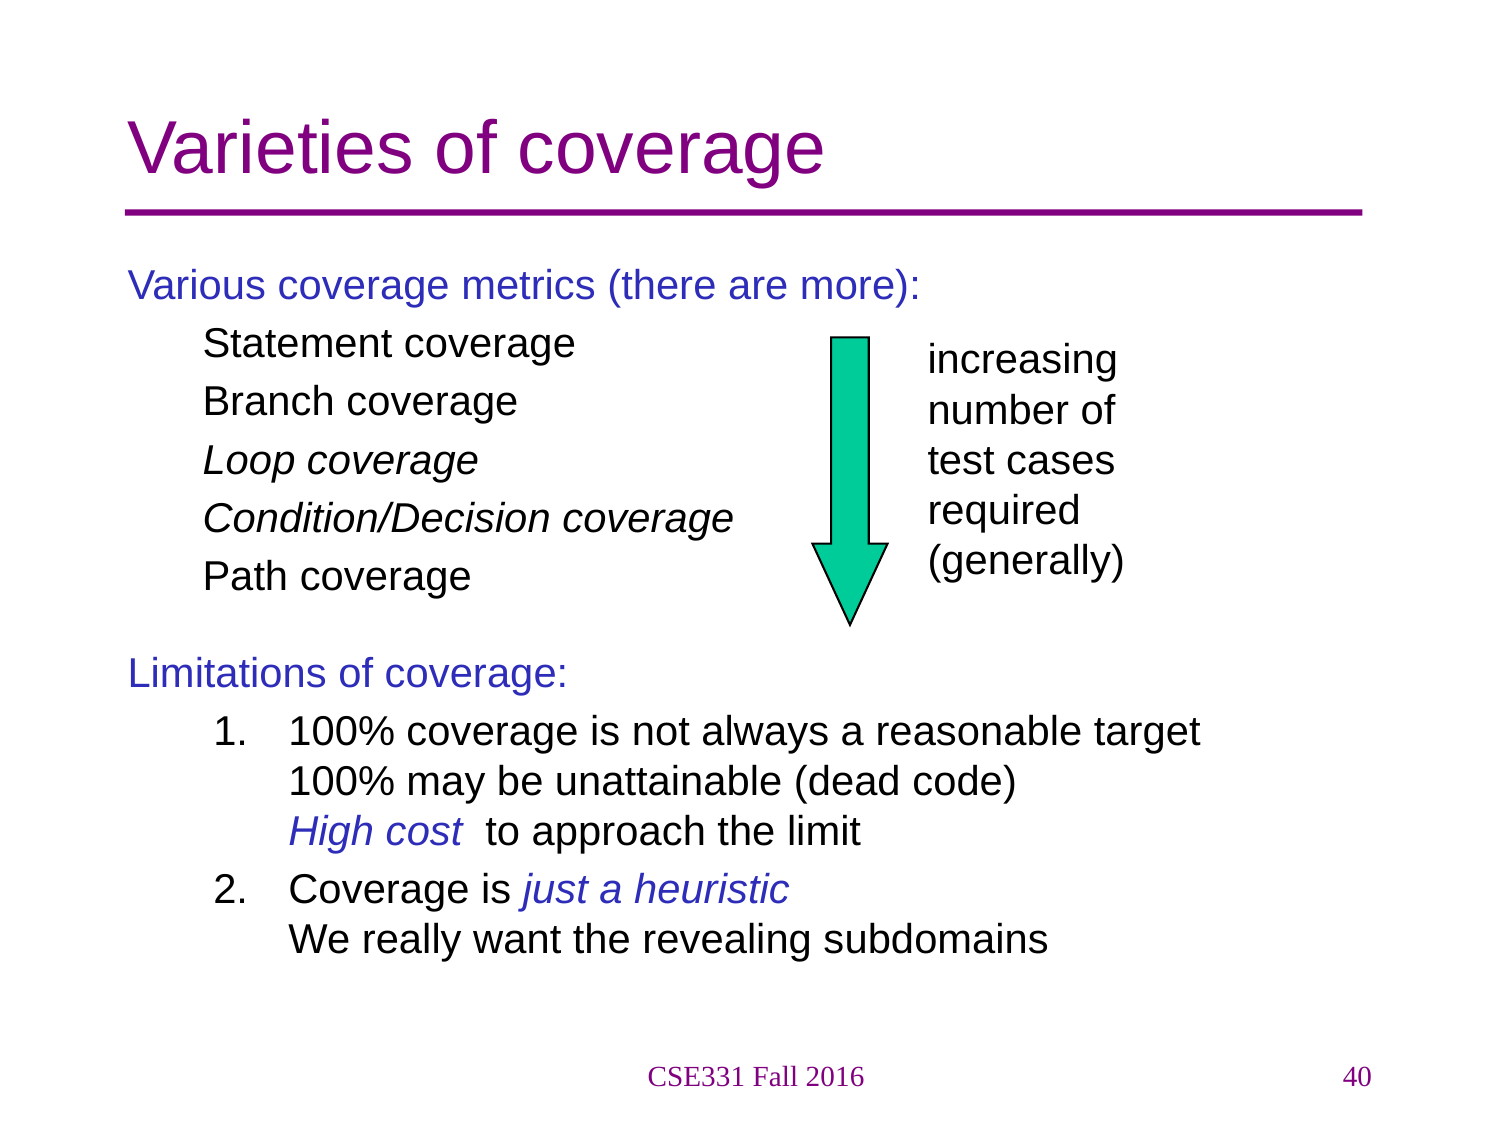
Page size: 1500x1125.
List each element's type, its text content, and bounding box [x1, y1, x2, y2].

text_box [812, 337, 888, 625]
text_box increasing number of test cases required (generally) [912, 324, 1200, 590]
footer CSE331 Fall 2016 [474, 1049, 1038, 1125]
title Varieties of coverage [112, 50, 1388, 238]
list Various coverage metrics (there are more): Statement coverage Branch coverage Loop coverage Condition/Decision coverage Path coverage Limitations of coverage: 100% coverage is not always a reasonable target 100% may be unattainable (dead code) High cost to approach the limit Coverage is just a heuristic We really want the revealing subdomains [112, 249, 1450, 1050]
slide_number 40 [1074, 1049, 1388, 1125]
